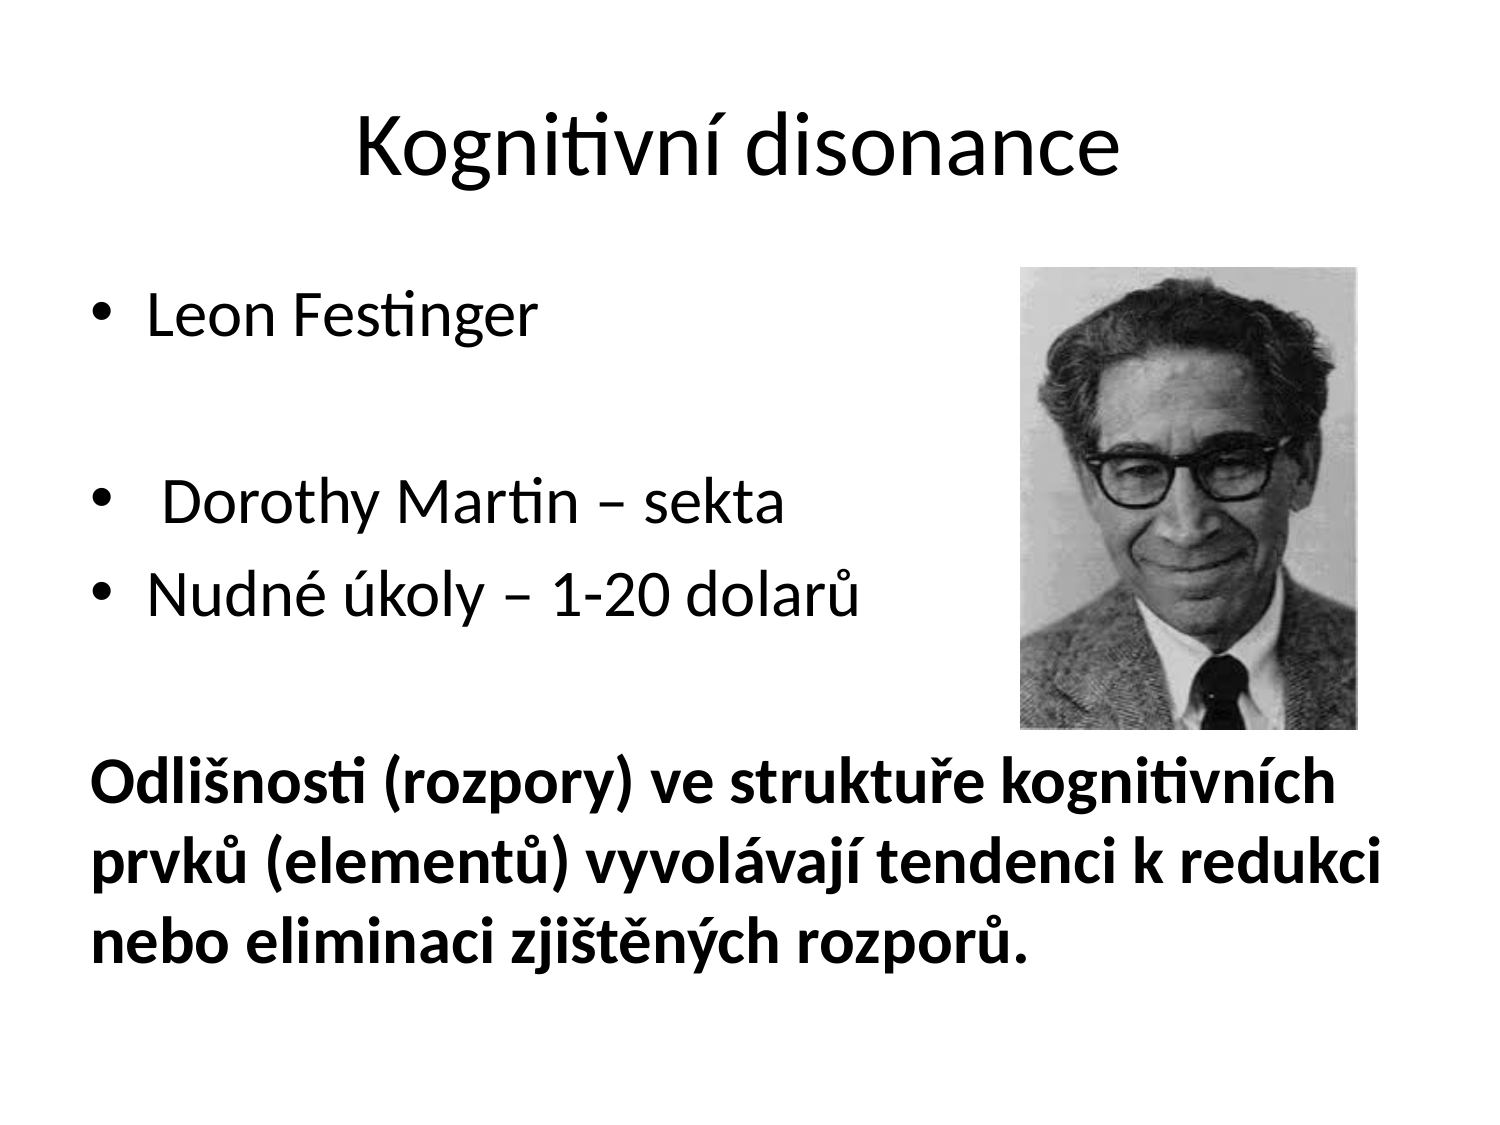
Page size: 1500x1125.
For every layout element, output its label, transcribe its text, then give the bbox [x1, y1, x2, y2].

list Leon Festinger Dorothy Martin – sekta Nudné úkoly – 1-20 dolarů Odlišnosti (rozpory) ve struktuře kognitivních prvků (elementů) vyvolávají tendenci k redukci nebo eliminaci zjištěných rozporů. [75, 262, 1425, 1005]
title Kognitivní disonance [75, 45, 1425, 233]
picture [1019, 266, 1358, 730]
